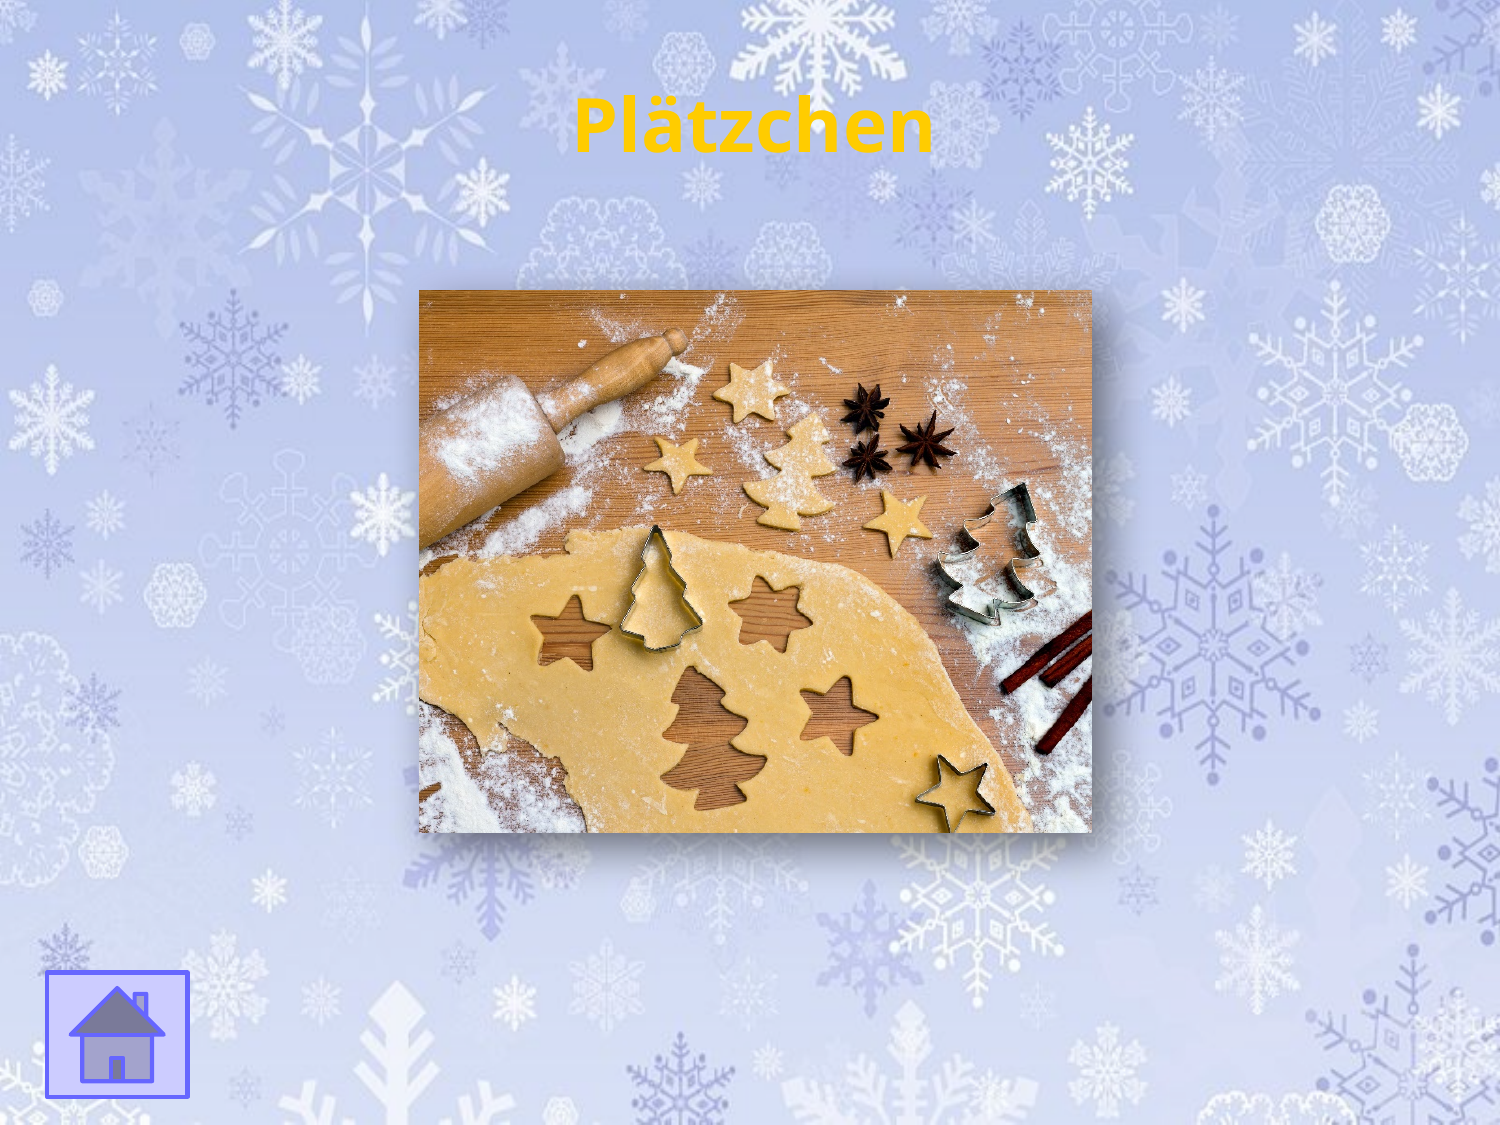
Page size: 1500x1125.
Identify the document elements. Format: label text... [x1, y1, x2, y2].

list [418, 290, 1092, 833]
text_box [0, 0, 1500, 1125]
text_box Plätzchen [556, 70, 952, 175]
text_box [45, 970, 190, 1099]
